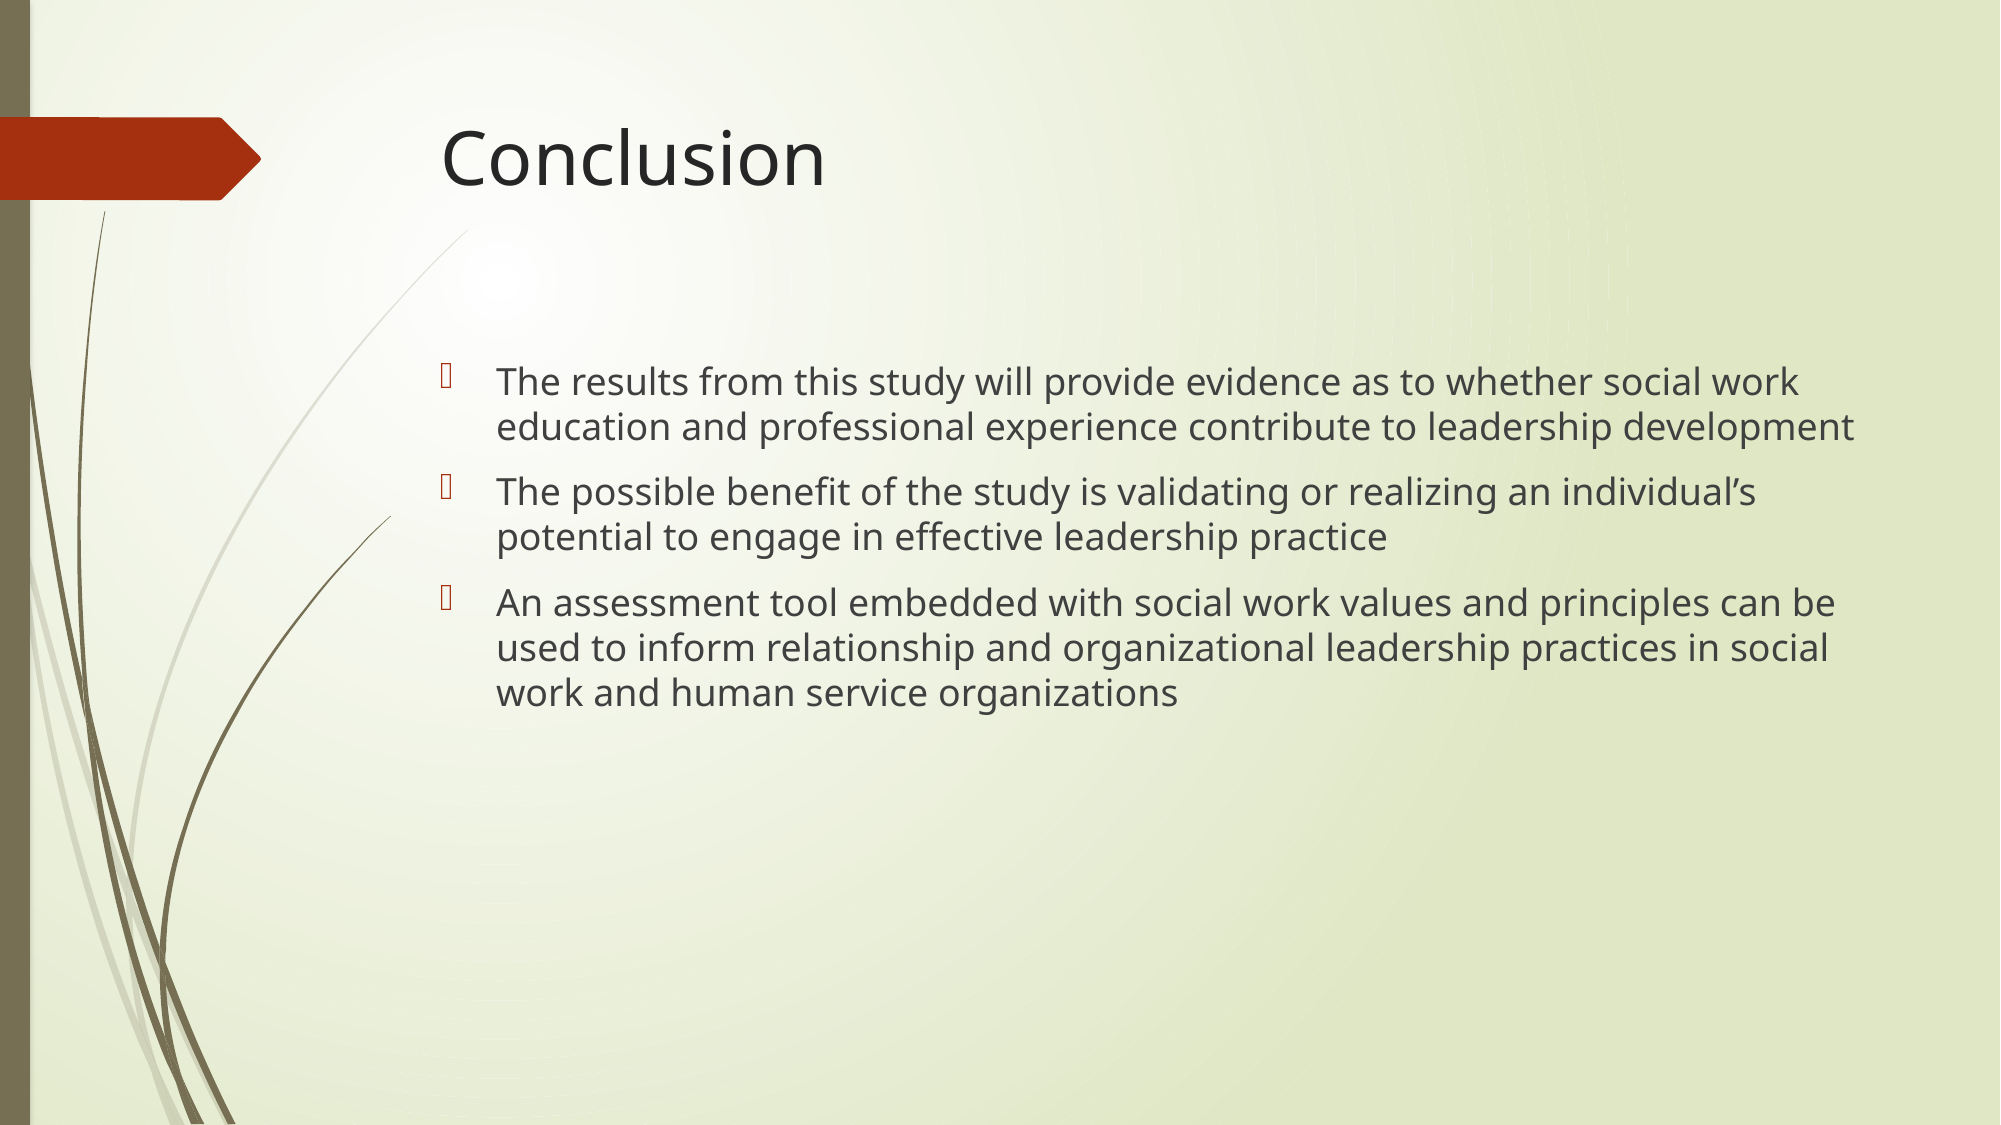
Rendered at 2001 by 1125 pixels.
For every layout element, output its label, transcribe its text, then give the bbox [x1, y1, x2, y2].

list The results from this study will provide evidence as to whether social work education and professional experience contribute to leadership development The possible benefit of the study is validating or realizing an individual’s potential to engage in effective leadership practice An assessment tool embedded with social work values and principles can be used to inform relationship and organizational leadership practices in social work and human service organizations [424, 350, 1888, 970]
title Conclusion [425, 102, 1888, 313]
